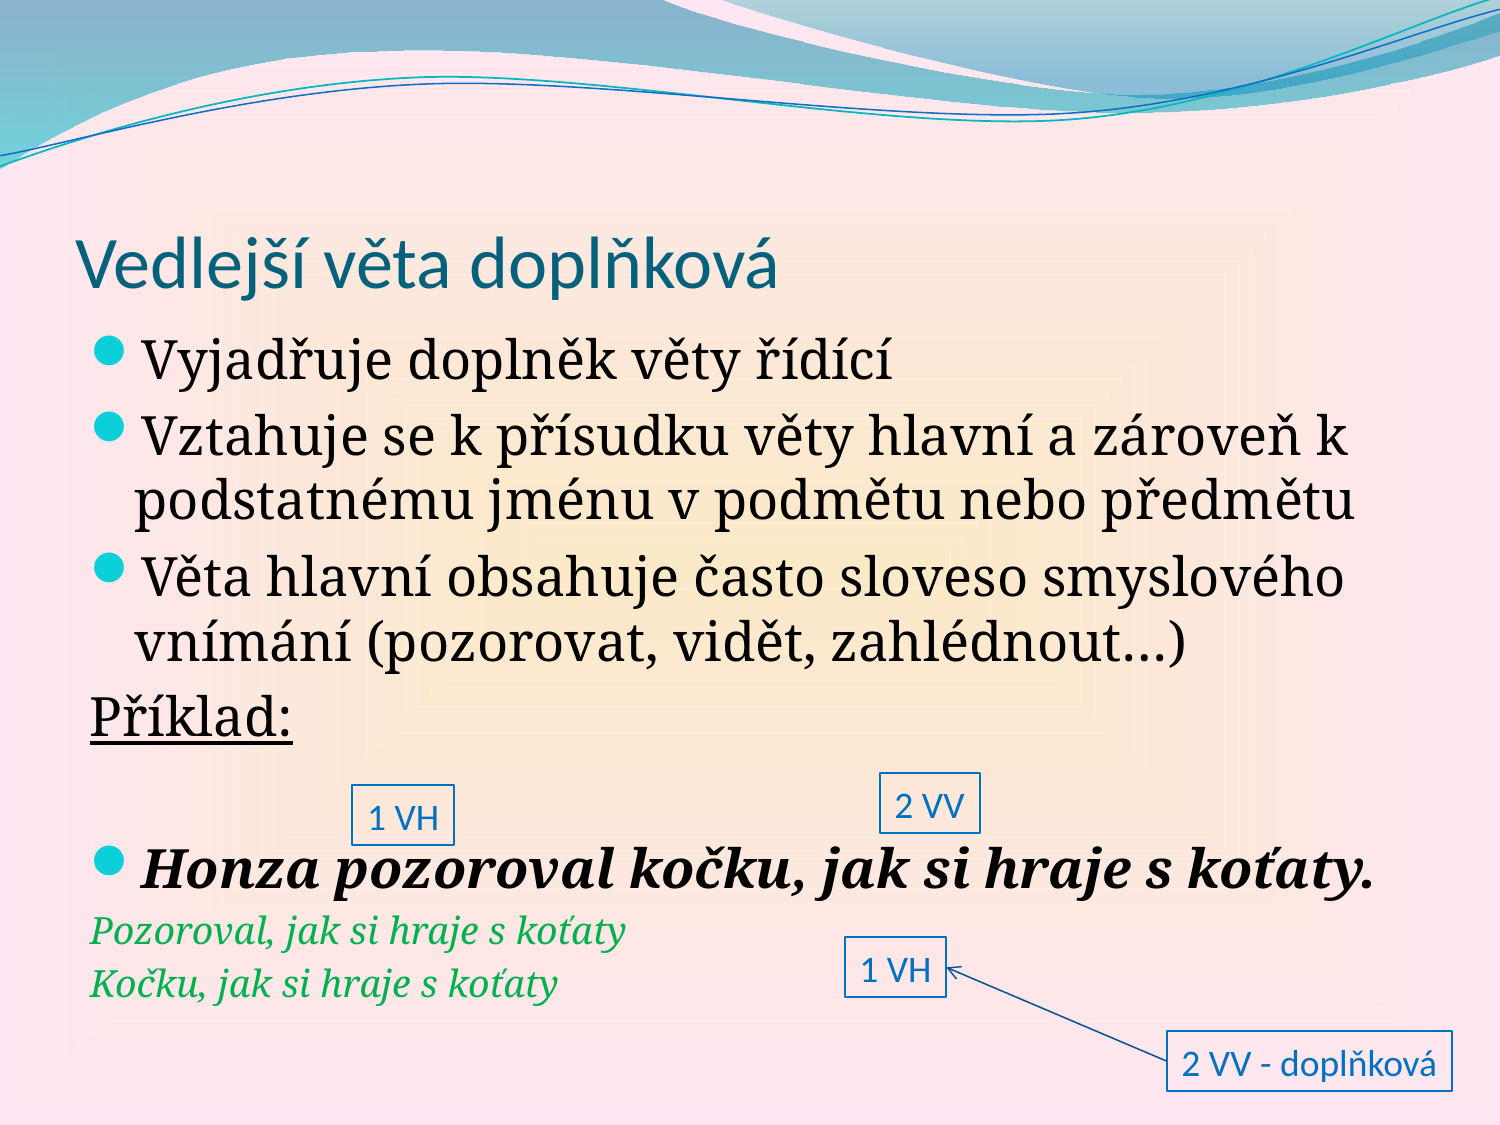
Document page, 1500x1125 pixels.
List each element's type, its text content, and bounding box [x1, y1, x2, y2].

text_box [946, 967, 1161, 1062]
title Vedlejší věta doplňková [75, 115, 1425, 303]
list Vyjadřuje doplněk věty řídící Vztahuje se k přísudku věty hlavní a zároveň k podstatnému jménu v podmětu nebo předmětu Věta hlavní obsahuje často sloveso smyslového vnímání (pozorovat, vidět, zahlédnout…) Příklad: Honza pozoroval kočku, jak si hraje s koťaty. Pozoroval, jak si hraje s koťaty Kočku, jak si hraje s koťaty [75, 317, 1425, 1038]
text_box 2 VV [879, 773, 980, 834]
text_box 1 VH [352, 785, 455, 845]
text_box 1 VH [844, 937, 947, 998]
text_box 2 VV - doplňková [1166, 1031, 1453, 1091]
